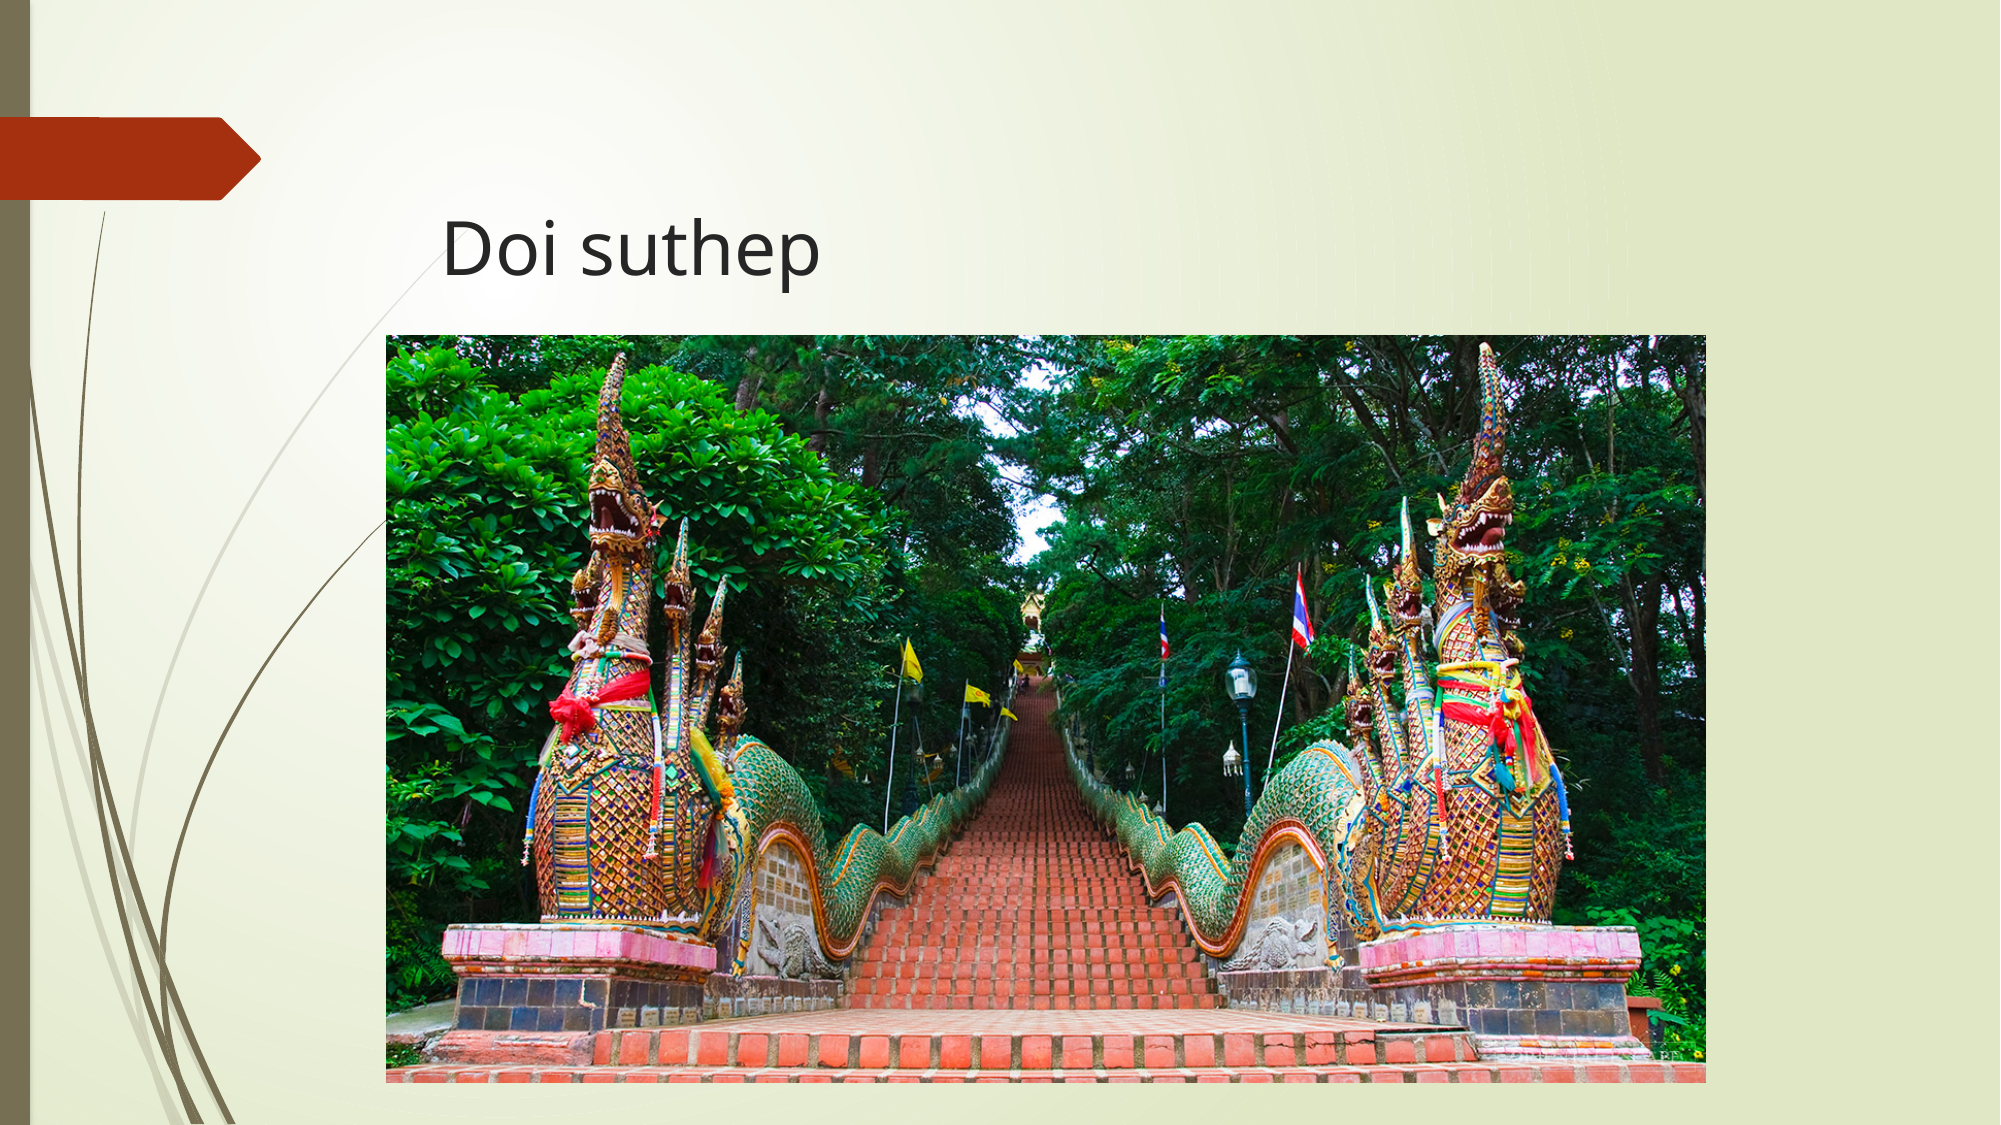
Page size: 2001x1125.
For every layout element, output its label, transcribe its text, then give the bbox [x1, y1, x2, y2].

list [386, 335, 1706, 1083]
title Doi suthep [425, 102, 1888, 313]
